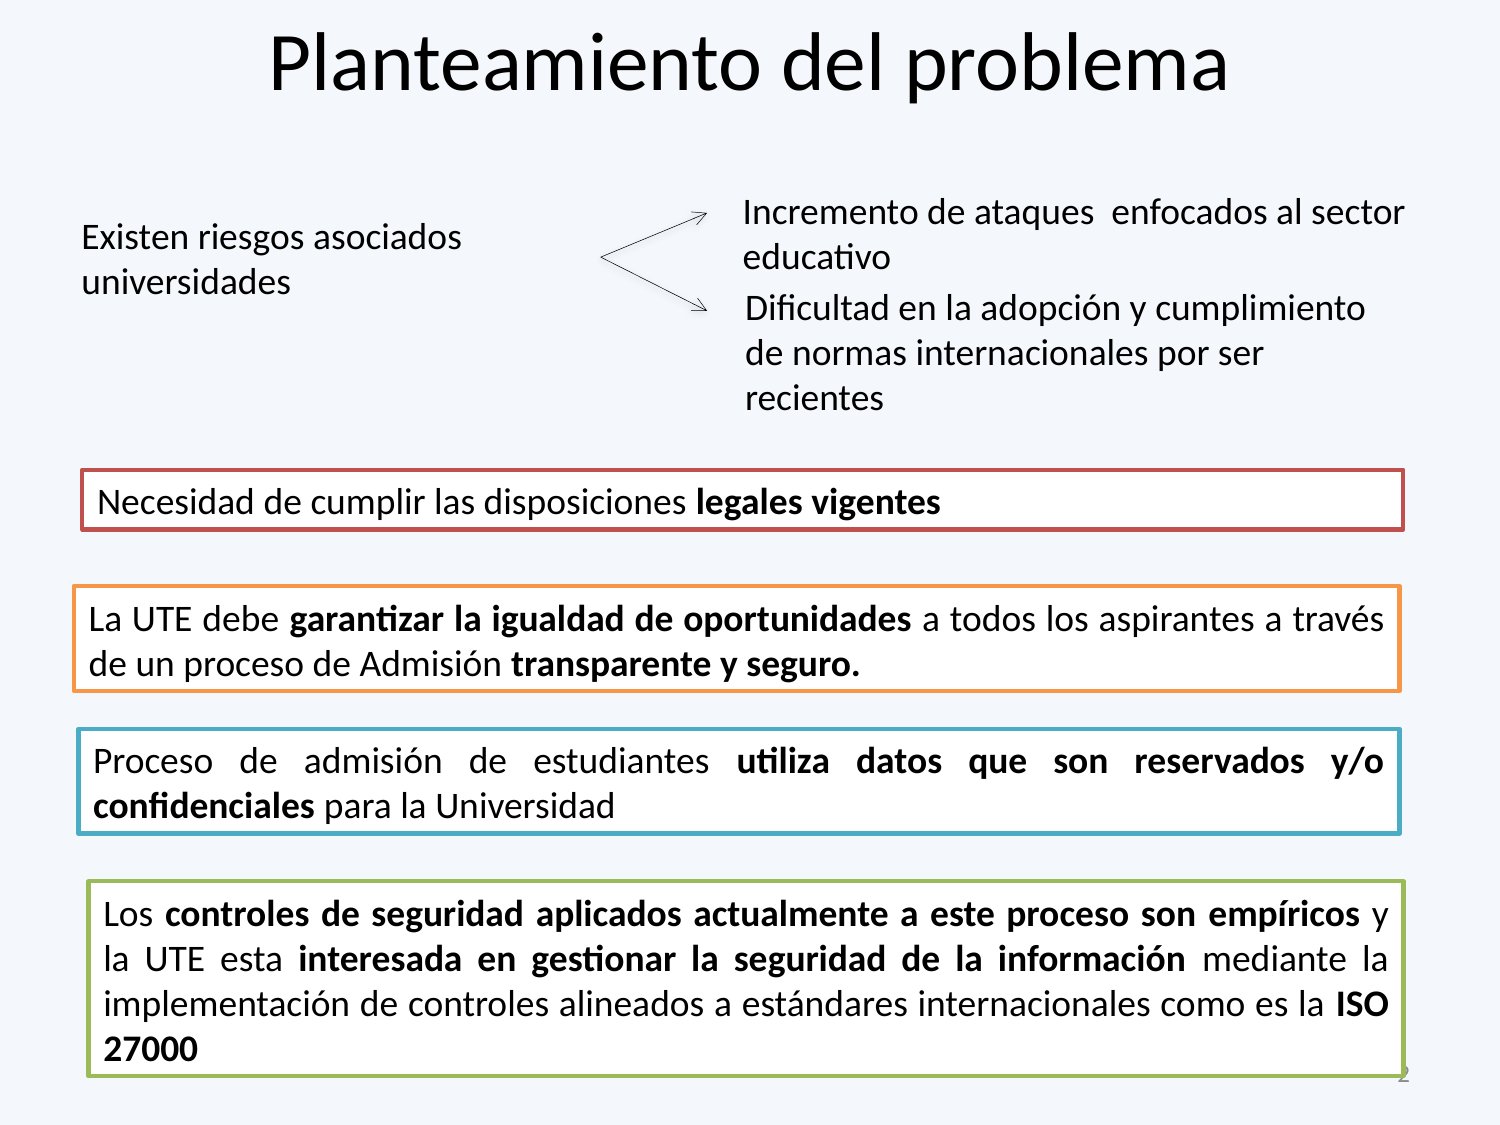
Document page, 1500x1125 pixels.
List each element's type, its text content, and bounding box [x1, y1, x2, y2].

text_box Existen riesgos asociados universidades [66, 204, 601, 310]
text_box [600, 212, 708, 257]
text_box Necesidad de cumplir las disposiciones legales vigentes [80, 468, 1405, 532]
text_box La UTE debe garantizar la igualdad de oportunidades a todos los aspirantes a través de un proceso de Admisión transparente y seguro. [72, 584, 1402, 693]
text_box Proceso de admisión de estudiantes utiliza datos que son reservados y/o confidenciales para la Universidad [76, 727, 1402, 836]
title Planteamiento del problema [103, 0, 1397, 166]
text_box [600, 257, 708, 312]
text_box Incremento de ataques enfocados al sector educativo [727, 179, 1473, 284]
text_box Dificultad en la adopción y cumplimiento de normas internacionales por ser recientes [730, 275, 1393, 426]
text_box Los controles de seguridad aplicados actualmente a este proceso son empíricos y la UTE esta interesada en gestionar la seguridad de la información mediante la implementación de controles alineados a estándares internacionales como es la ISO 27000 [86, 879, 1406, 1078]
slide_number 2 [1074, 1042, 1425, 1103]
